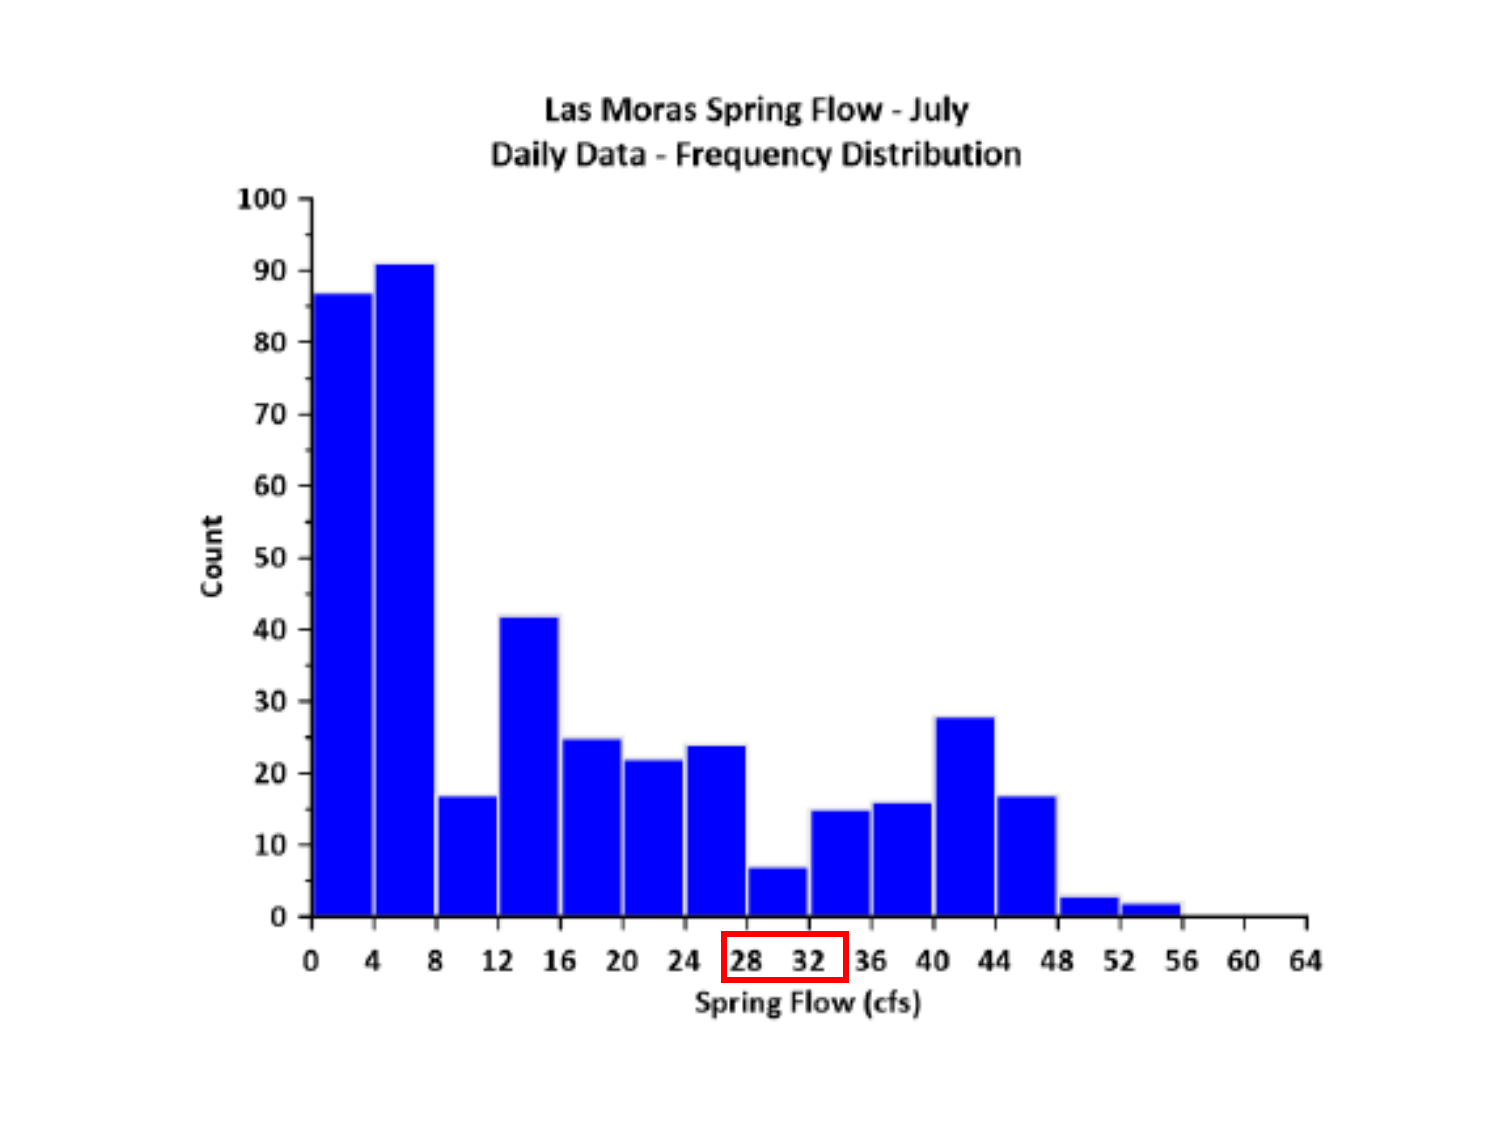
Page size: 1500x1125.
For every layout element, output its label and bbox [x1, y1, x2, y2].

picture [177, 55, 1367, 1033]
